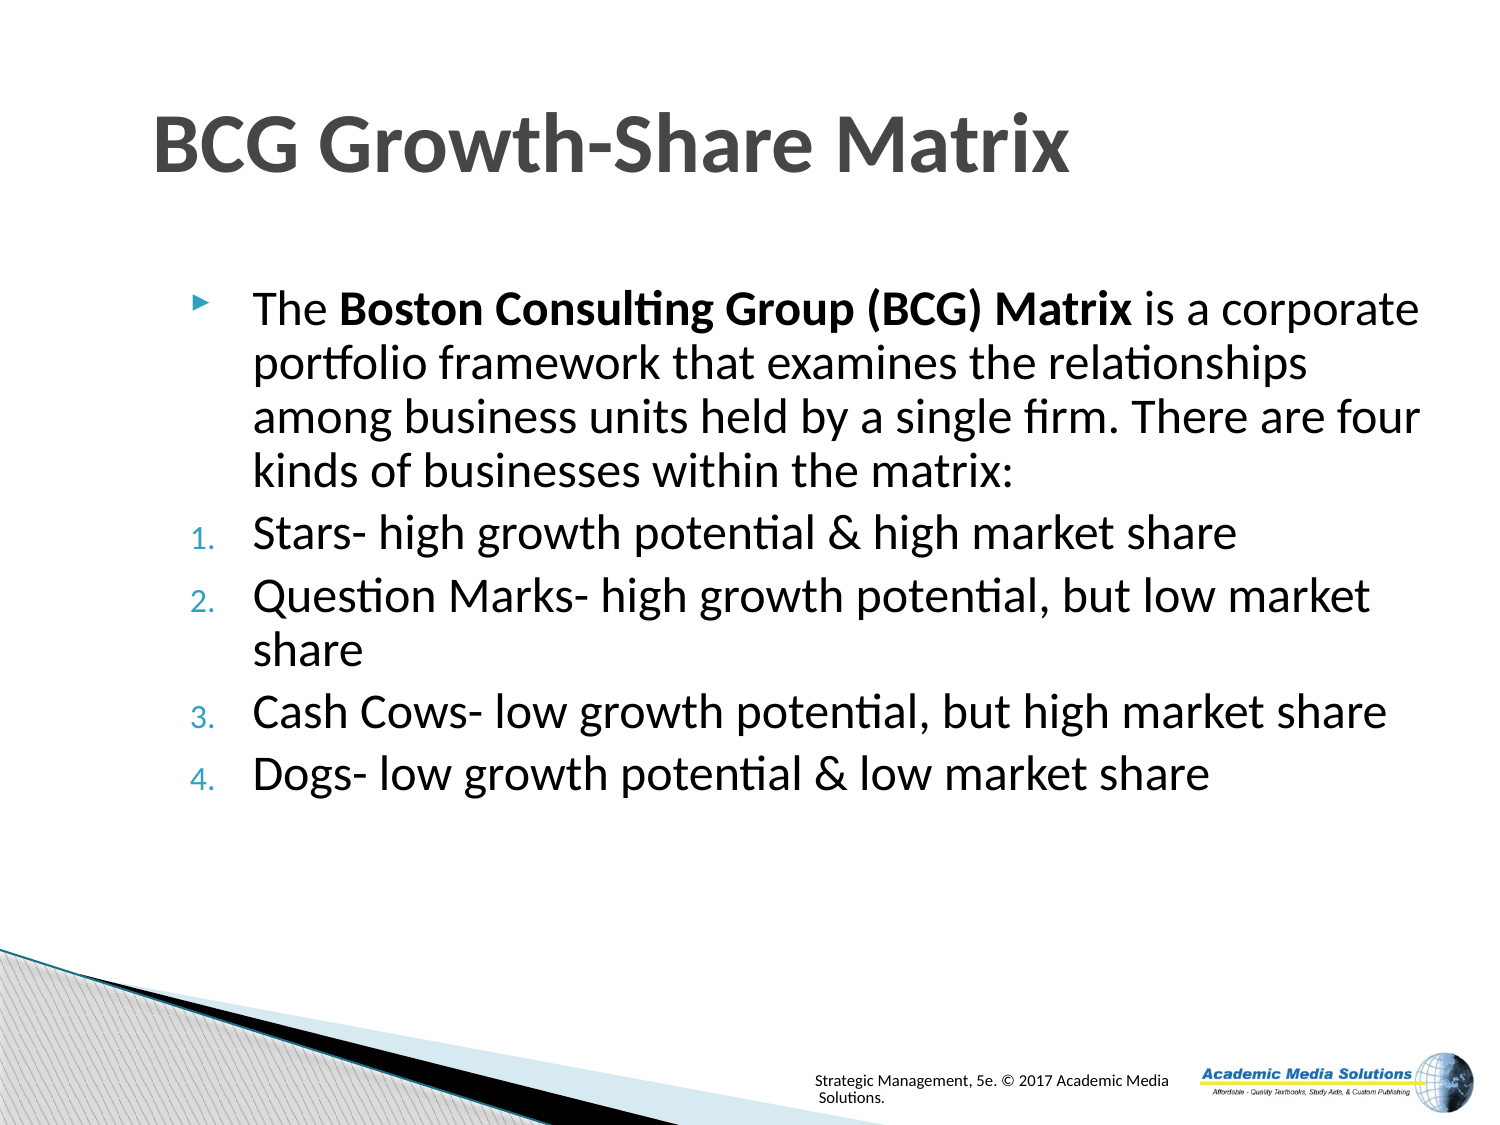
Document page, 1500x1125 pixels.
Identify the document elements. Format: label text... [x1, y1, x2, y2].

footer Strategic Management, 5e. © 2017 Academic Media Solutions. [800, 1037, 1186, 1098]
list The Boston Consulting Group (BCG) Matrix is a corporate portfolio framework that examines the relationships among business units held by a single firm. There are four kinds of businesses within the matrix: Stars- high growth potential & high market share Question Marks- high growth potential, but low market share Cash Cows- low growth potential, but high market share Dogs- low growth potential & low market share [174, 275, 1463, 1025]
picture [1200, 1049, 1478, 1117]
title BCG Growth-Share Matrix [137, 45, 1425, 233]
